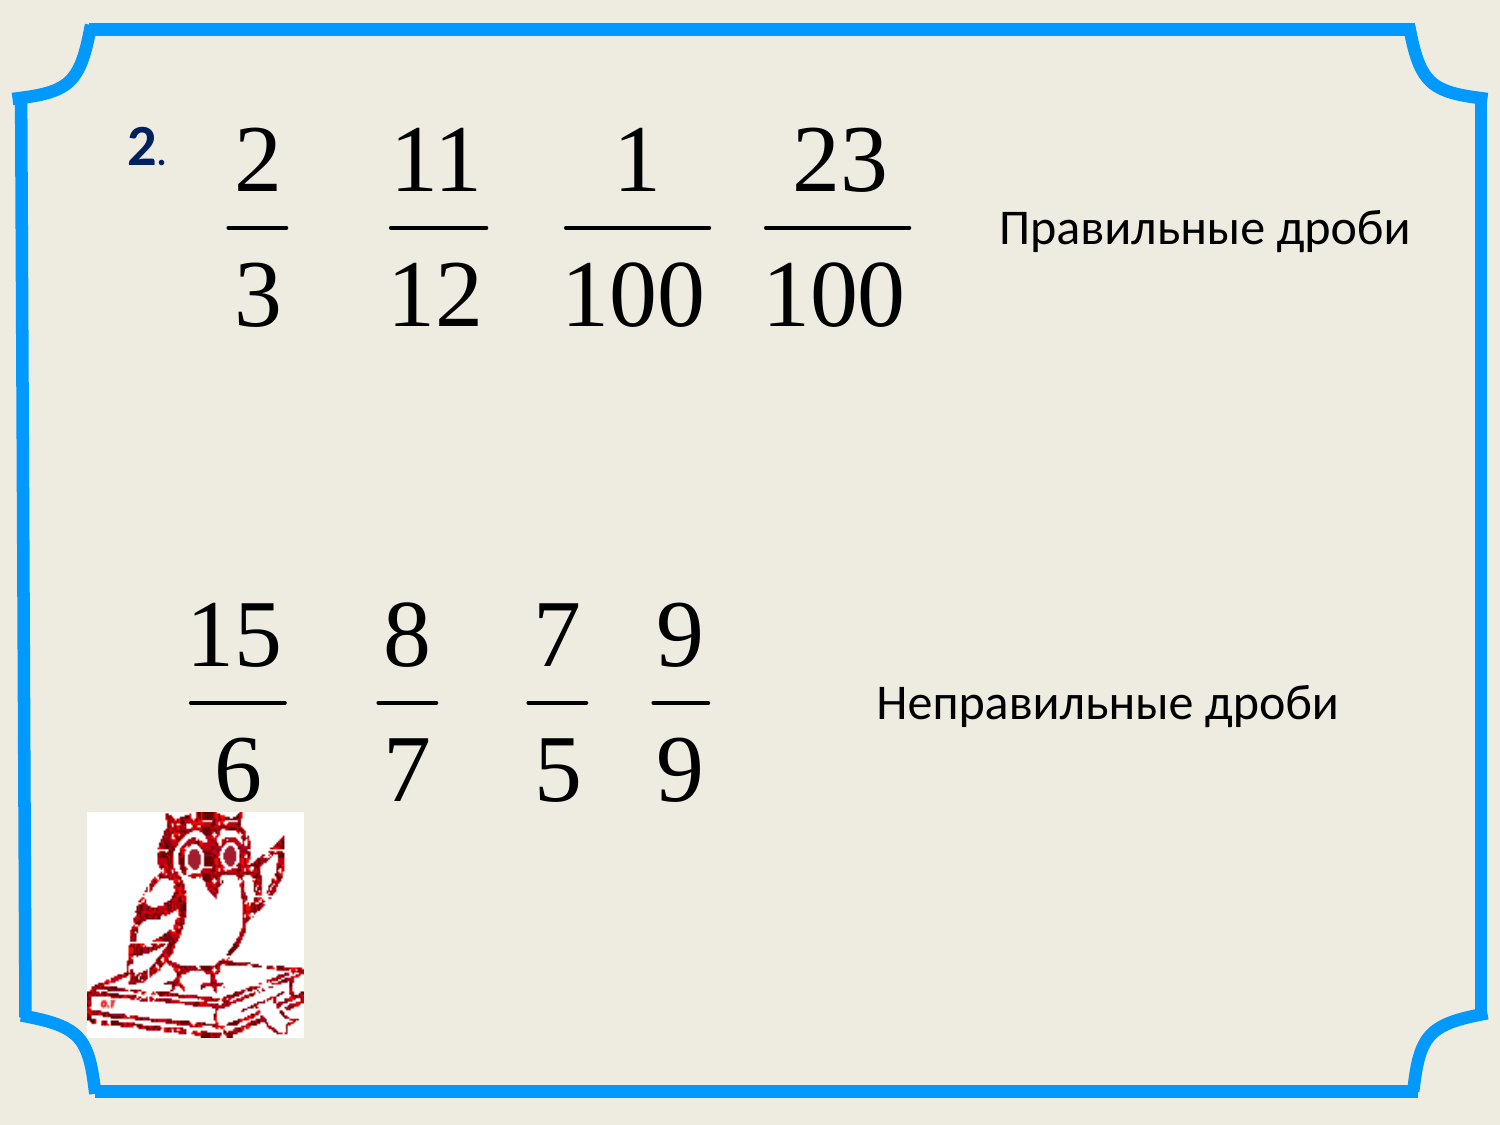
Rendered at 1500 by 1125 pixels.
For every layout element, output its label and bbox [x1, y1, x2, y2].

text_box [12, 24, 1488, 1094]
picture [87, 812, 304, 1038]
